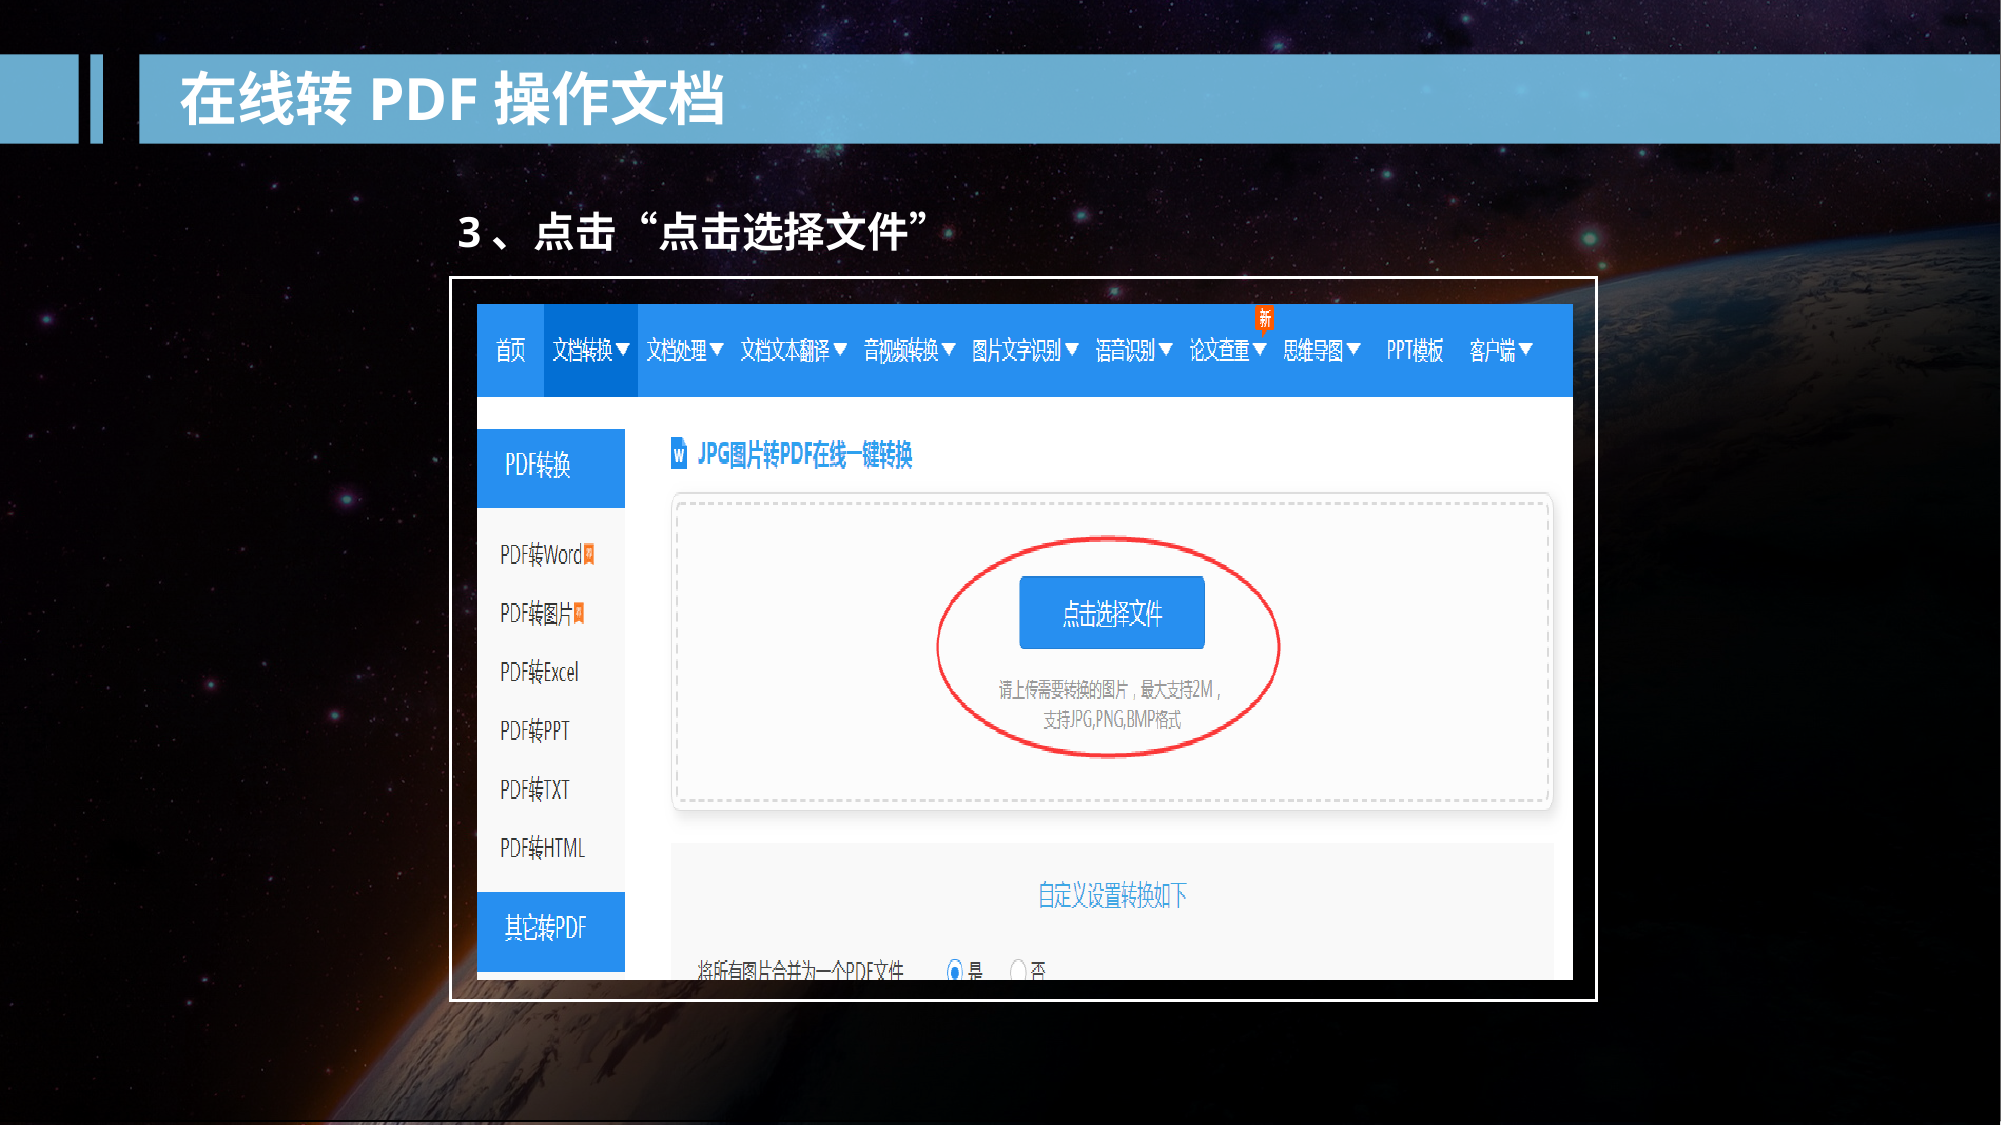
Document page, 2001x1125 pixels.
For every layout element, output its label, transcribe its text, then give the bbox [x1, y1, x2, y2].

picture [0, 0, 2001, 1120]
text_box [89, 53, 104, 145]
text_box 3、点击“点击选择文件” [442, 198, 1687, 264]
text_box [138, 53, 2000, 145]
text_box [0, 53, 80, 145]
text_box [449, 277, 1598, 1002]
text_box 在线转PDF操作文档 [164, 54, 1260, 140]
